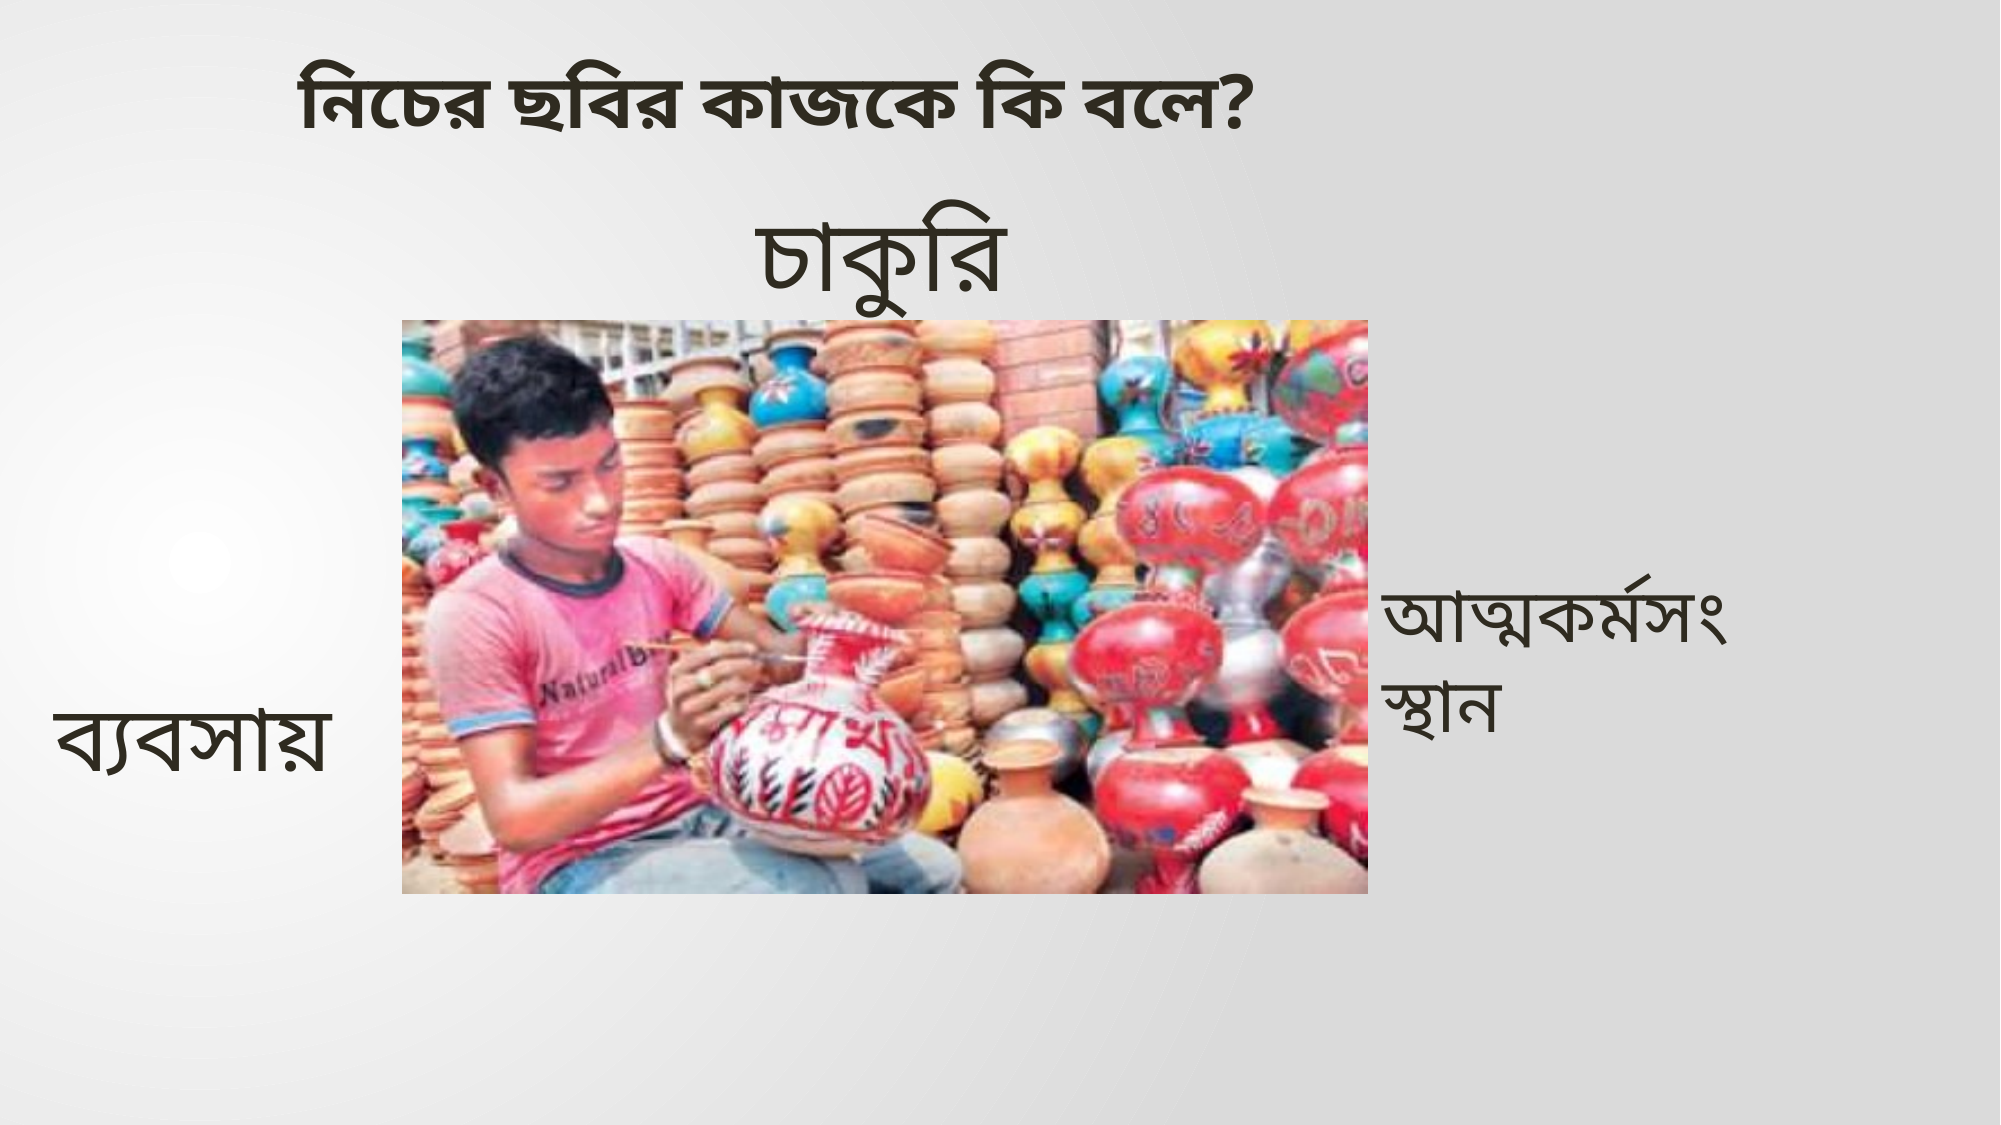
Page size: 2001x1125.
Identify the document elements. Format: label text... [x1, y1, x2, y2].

picture [402, 320, 1369, 894]
text_box নিচের ছবির কাজকে কি বলে? [283, 46, 1270, 152]
text_box চাকুরি [702, 184, 1115, 313]
text_box আত্মকর্মসংস্থান [1380, 560, 1767, 756]
text_box ব্যবসায় [40, 562, 399, 798]
